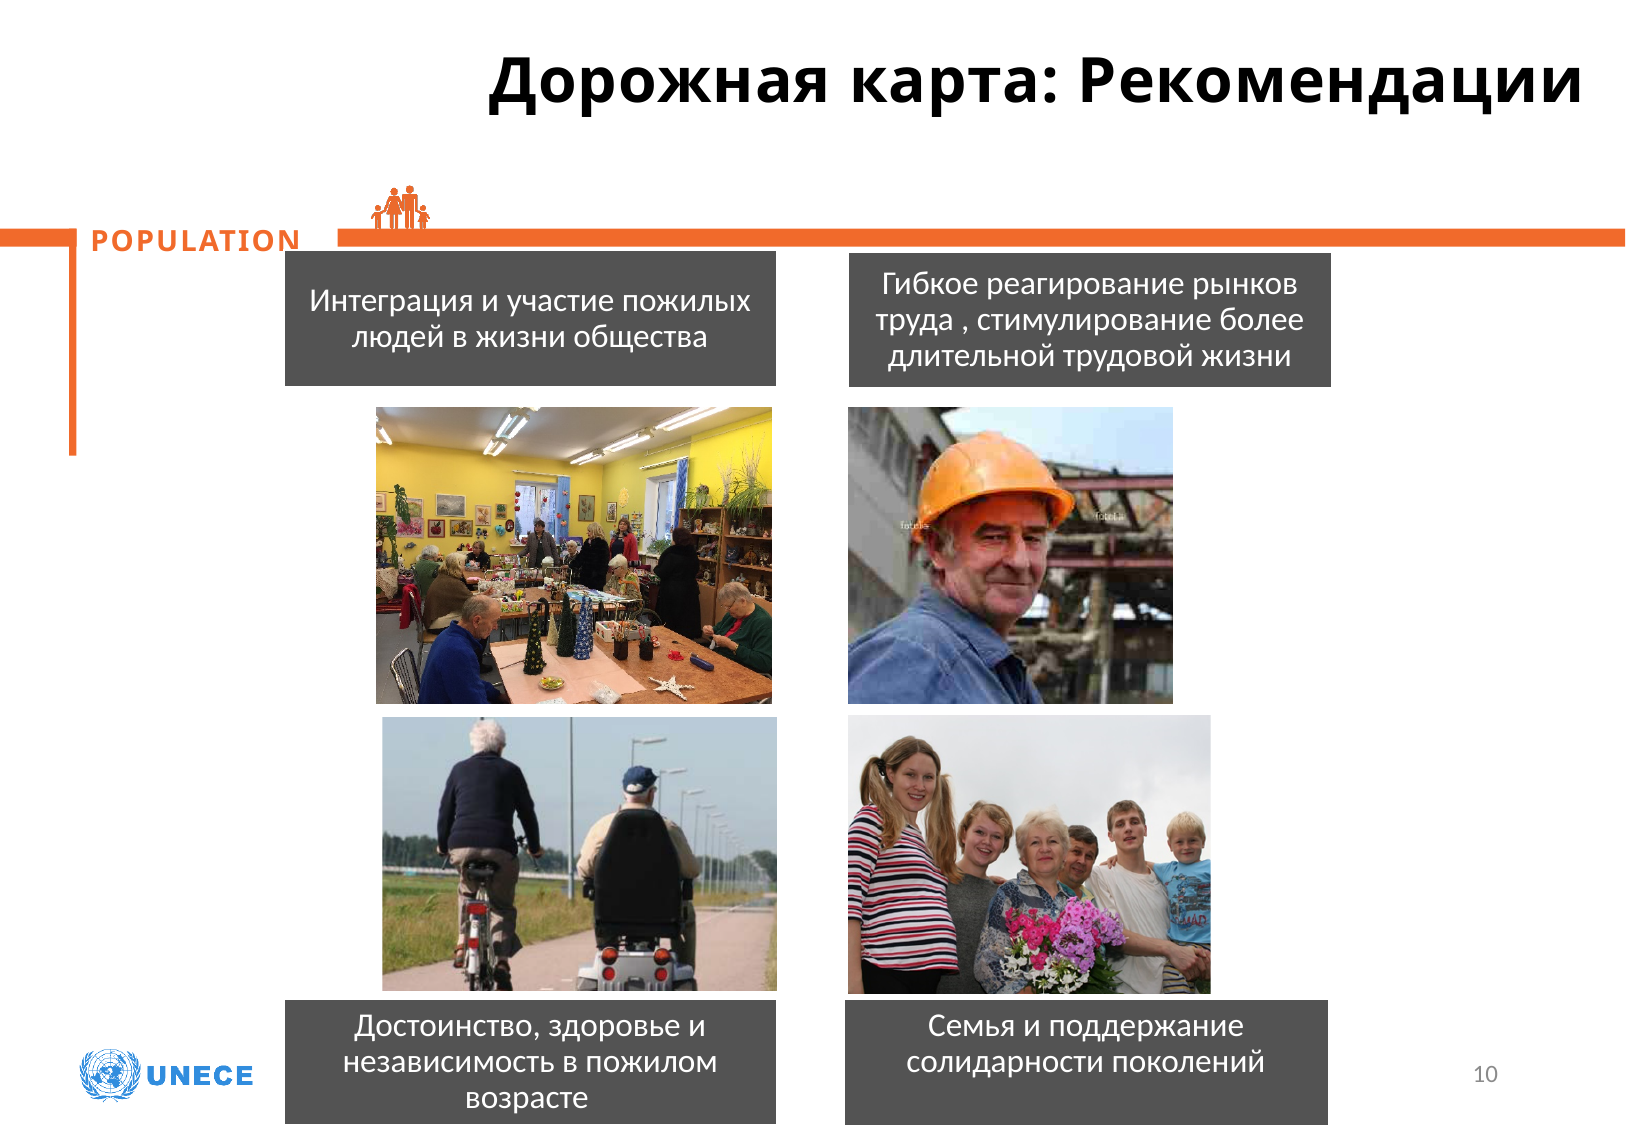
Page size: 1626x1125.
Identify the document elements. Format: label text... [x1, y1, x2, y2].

picture [376, 407, 772, 704]
picture [848, 407, 1173, 704]
picture [847, 715, 1211, 994]
text_box Гибкое реагирование рынков труда , стимулирование более длительной трудовой жизни [847, 251, 1333, 389]
text_box Интеграция и участие пожилых людей в жизни общества [283, 249, 778, 388]
picture [382, 717, 777, 991]
picture [369, 197, 431, 230]
slide_number 10 [1330, 1042, 1514, 1103]
text_box Семья и поддержание солидарности поколений [843, 998, 1330, 1125]
picture [75, 1047, 255, 1103]
text_box Дорожная карта: Рекомендации [22, 34, 1603, 197]
text_box Достоинство, здоровье и независимость в пожилом возрасте [283, 998, 778, 1125]
